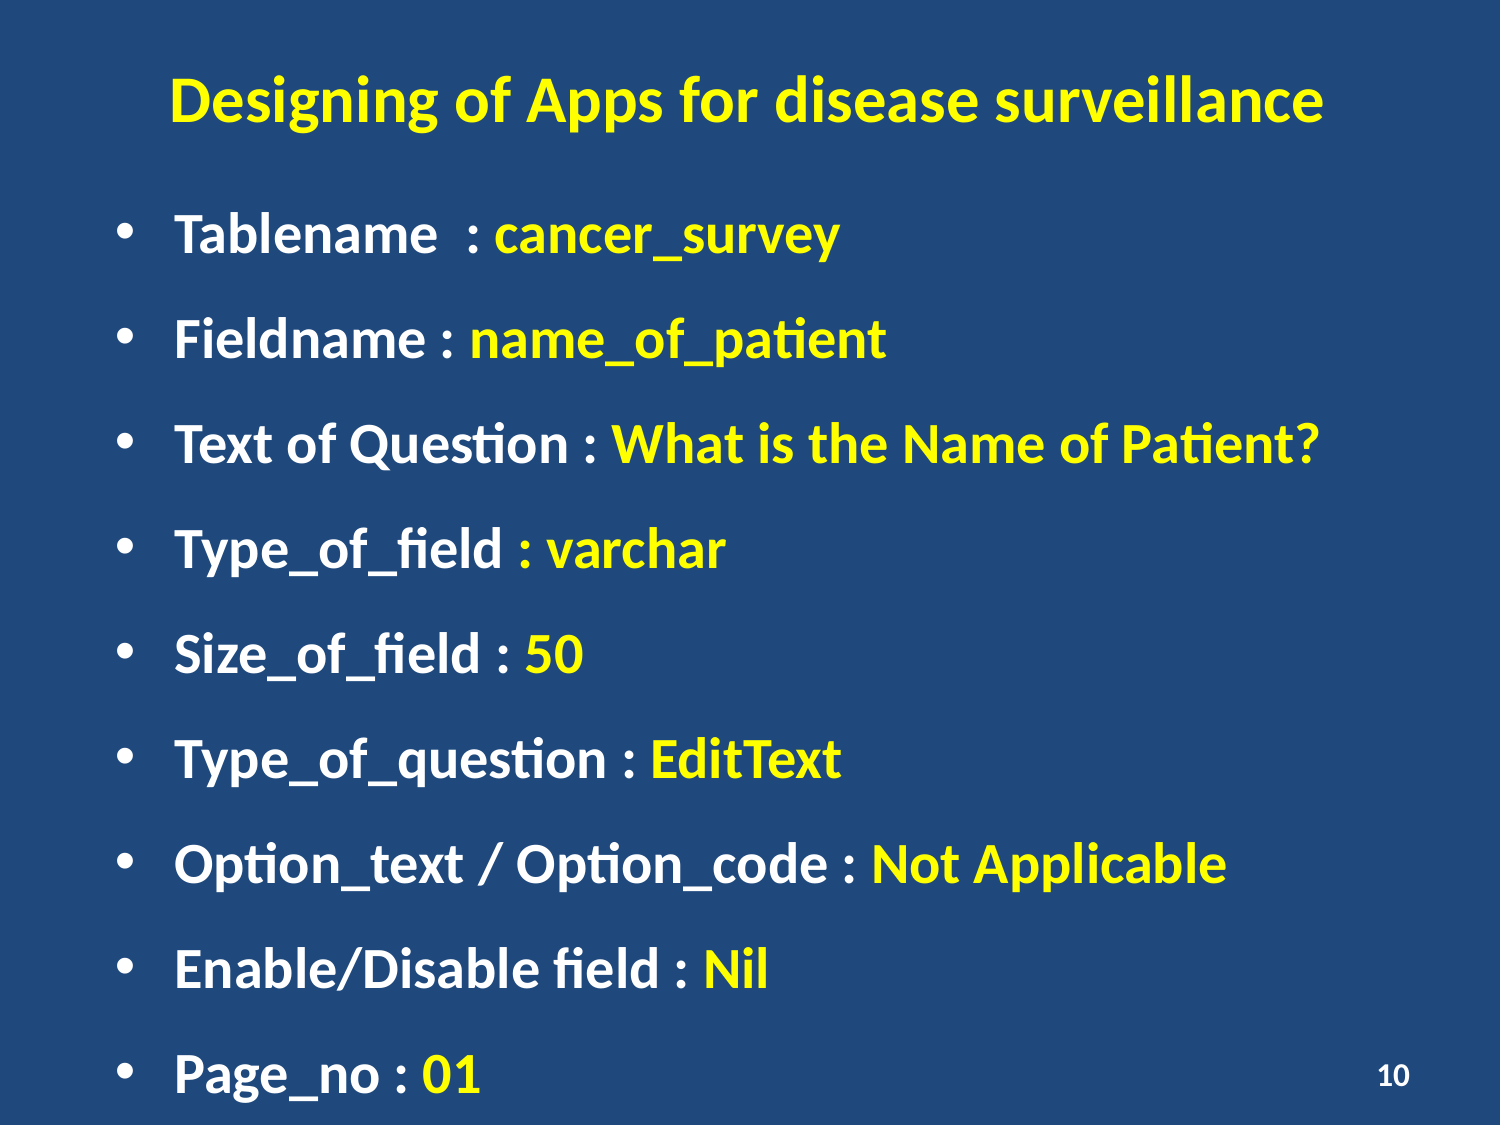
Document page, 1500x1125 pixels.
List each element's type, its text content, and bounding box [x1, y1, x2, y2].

text_box Designing of Apps for disease surveillance [46, 48, 1450, 144]
text_box Tablename : cancer_survey Fieldname : name_of_patient Text of Question : What is the Name of Patient? Type_of_field : varchar Size_of_field : 50 Type_of_question : EditText Option_text / Option_code : Not Applicable Enable/Disable field : Nil Page_no : 01 [99, 153, 1450, 1113]
